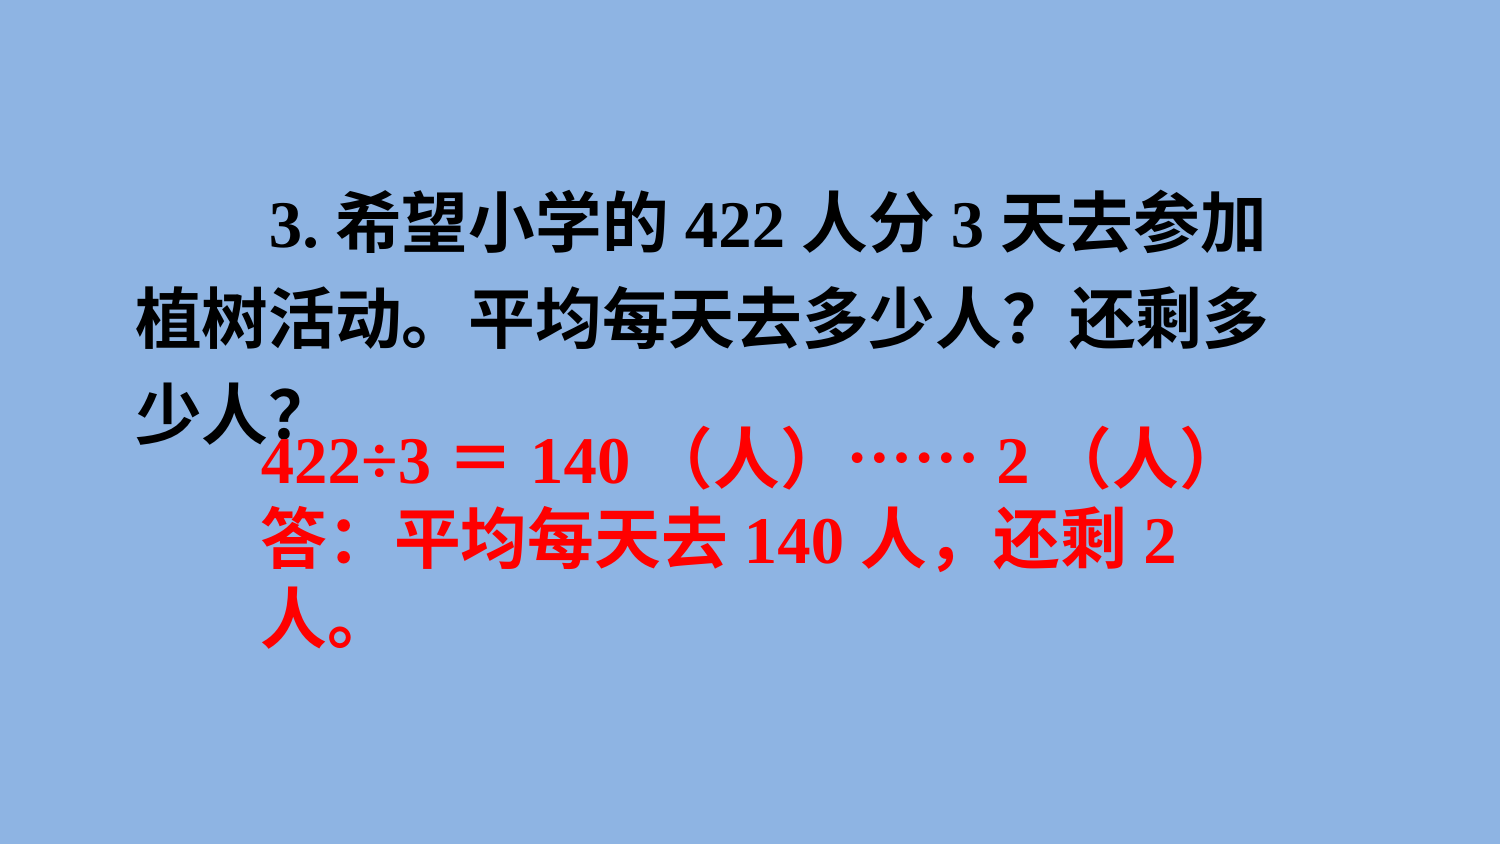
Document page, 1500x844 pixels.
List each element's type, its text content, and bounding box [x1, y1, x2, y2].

text_box 422÷3＝140（人）……2（人） 答：平均每天去140人，还剩2人。 [246, 409, 1274, 665]
text_box 3.希望小学的422人分3天去参加植树活动。平均每天去多少人？还剩多少人？ [120, 157, 1347, 460]
